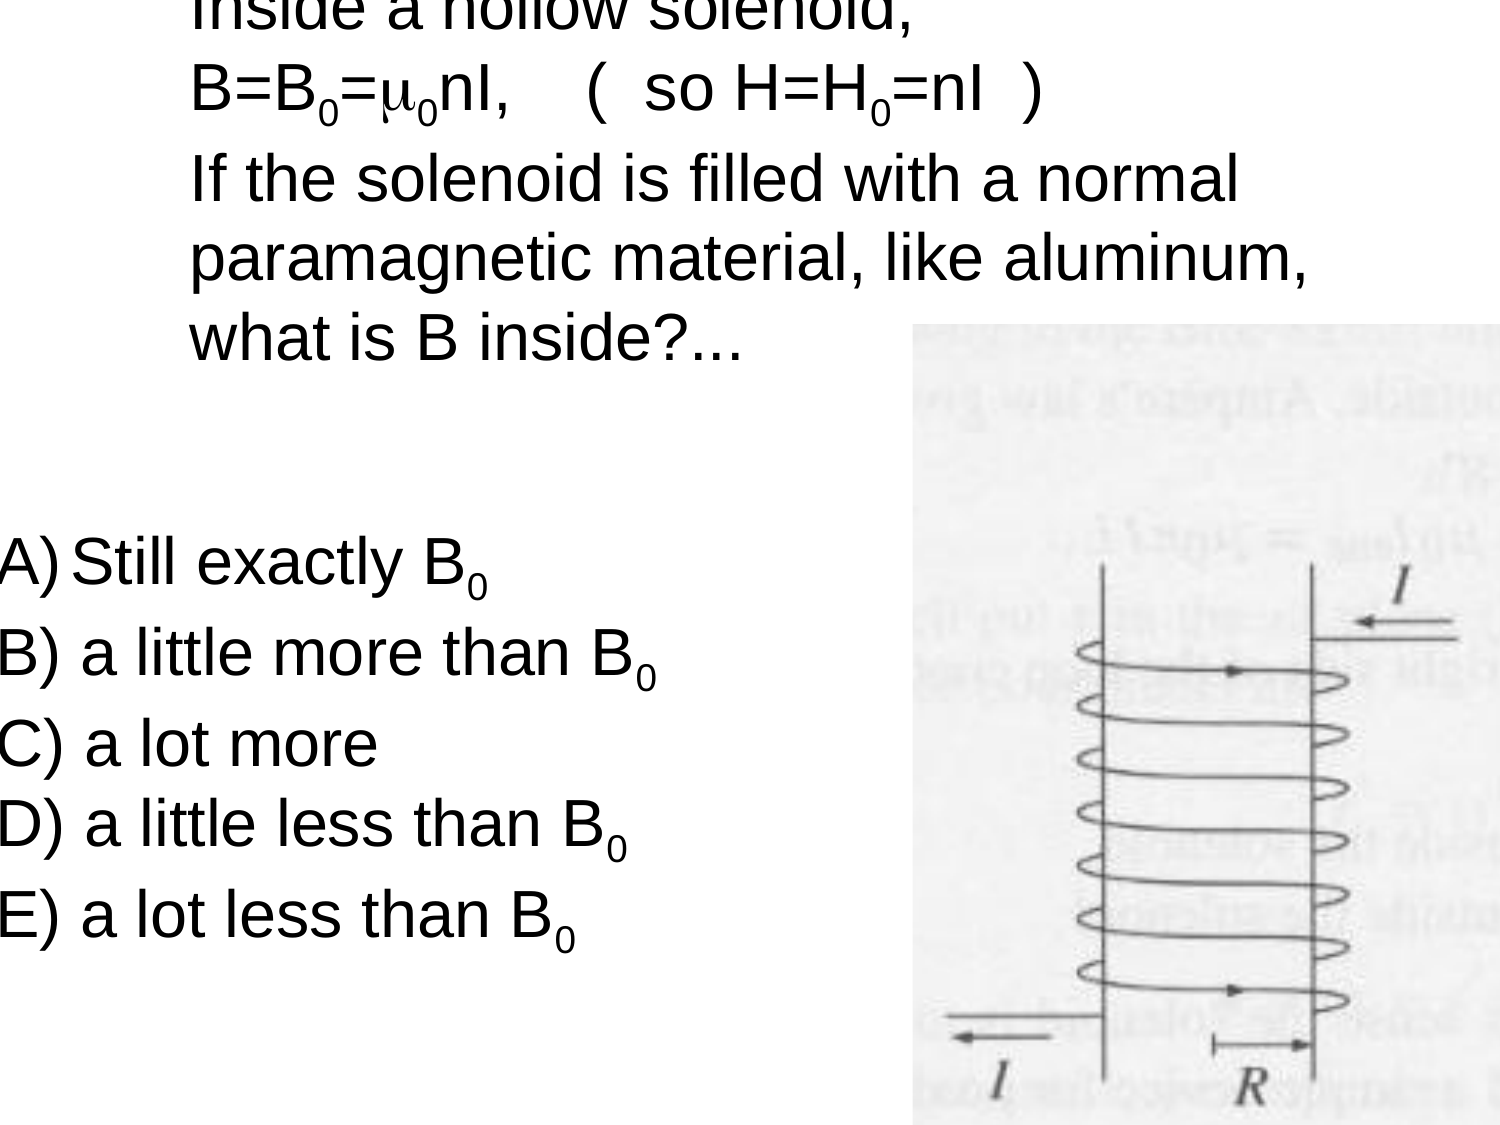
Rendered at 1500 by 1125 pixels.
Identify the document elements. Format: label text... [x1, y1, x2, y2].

text_box Still exactly B0 B) a little more than B0 C) a lot more D) a little less than B0 E) a lot less than B0 [0, 510, 822, 969]
title Inside a hollow solenoid, B=B0=0nI, ( so H=H0=nI ) If the solenoid is filled with a normal paramagnetic material, like aluminum, what is B inside?... [174, 75, 1475, 263]
picture [912, 324, 1500, 1125]
